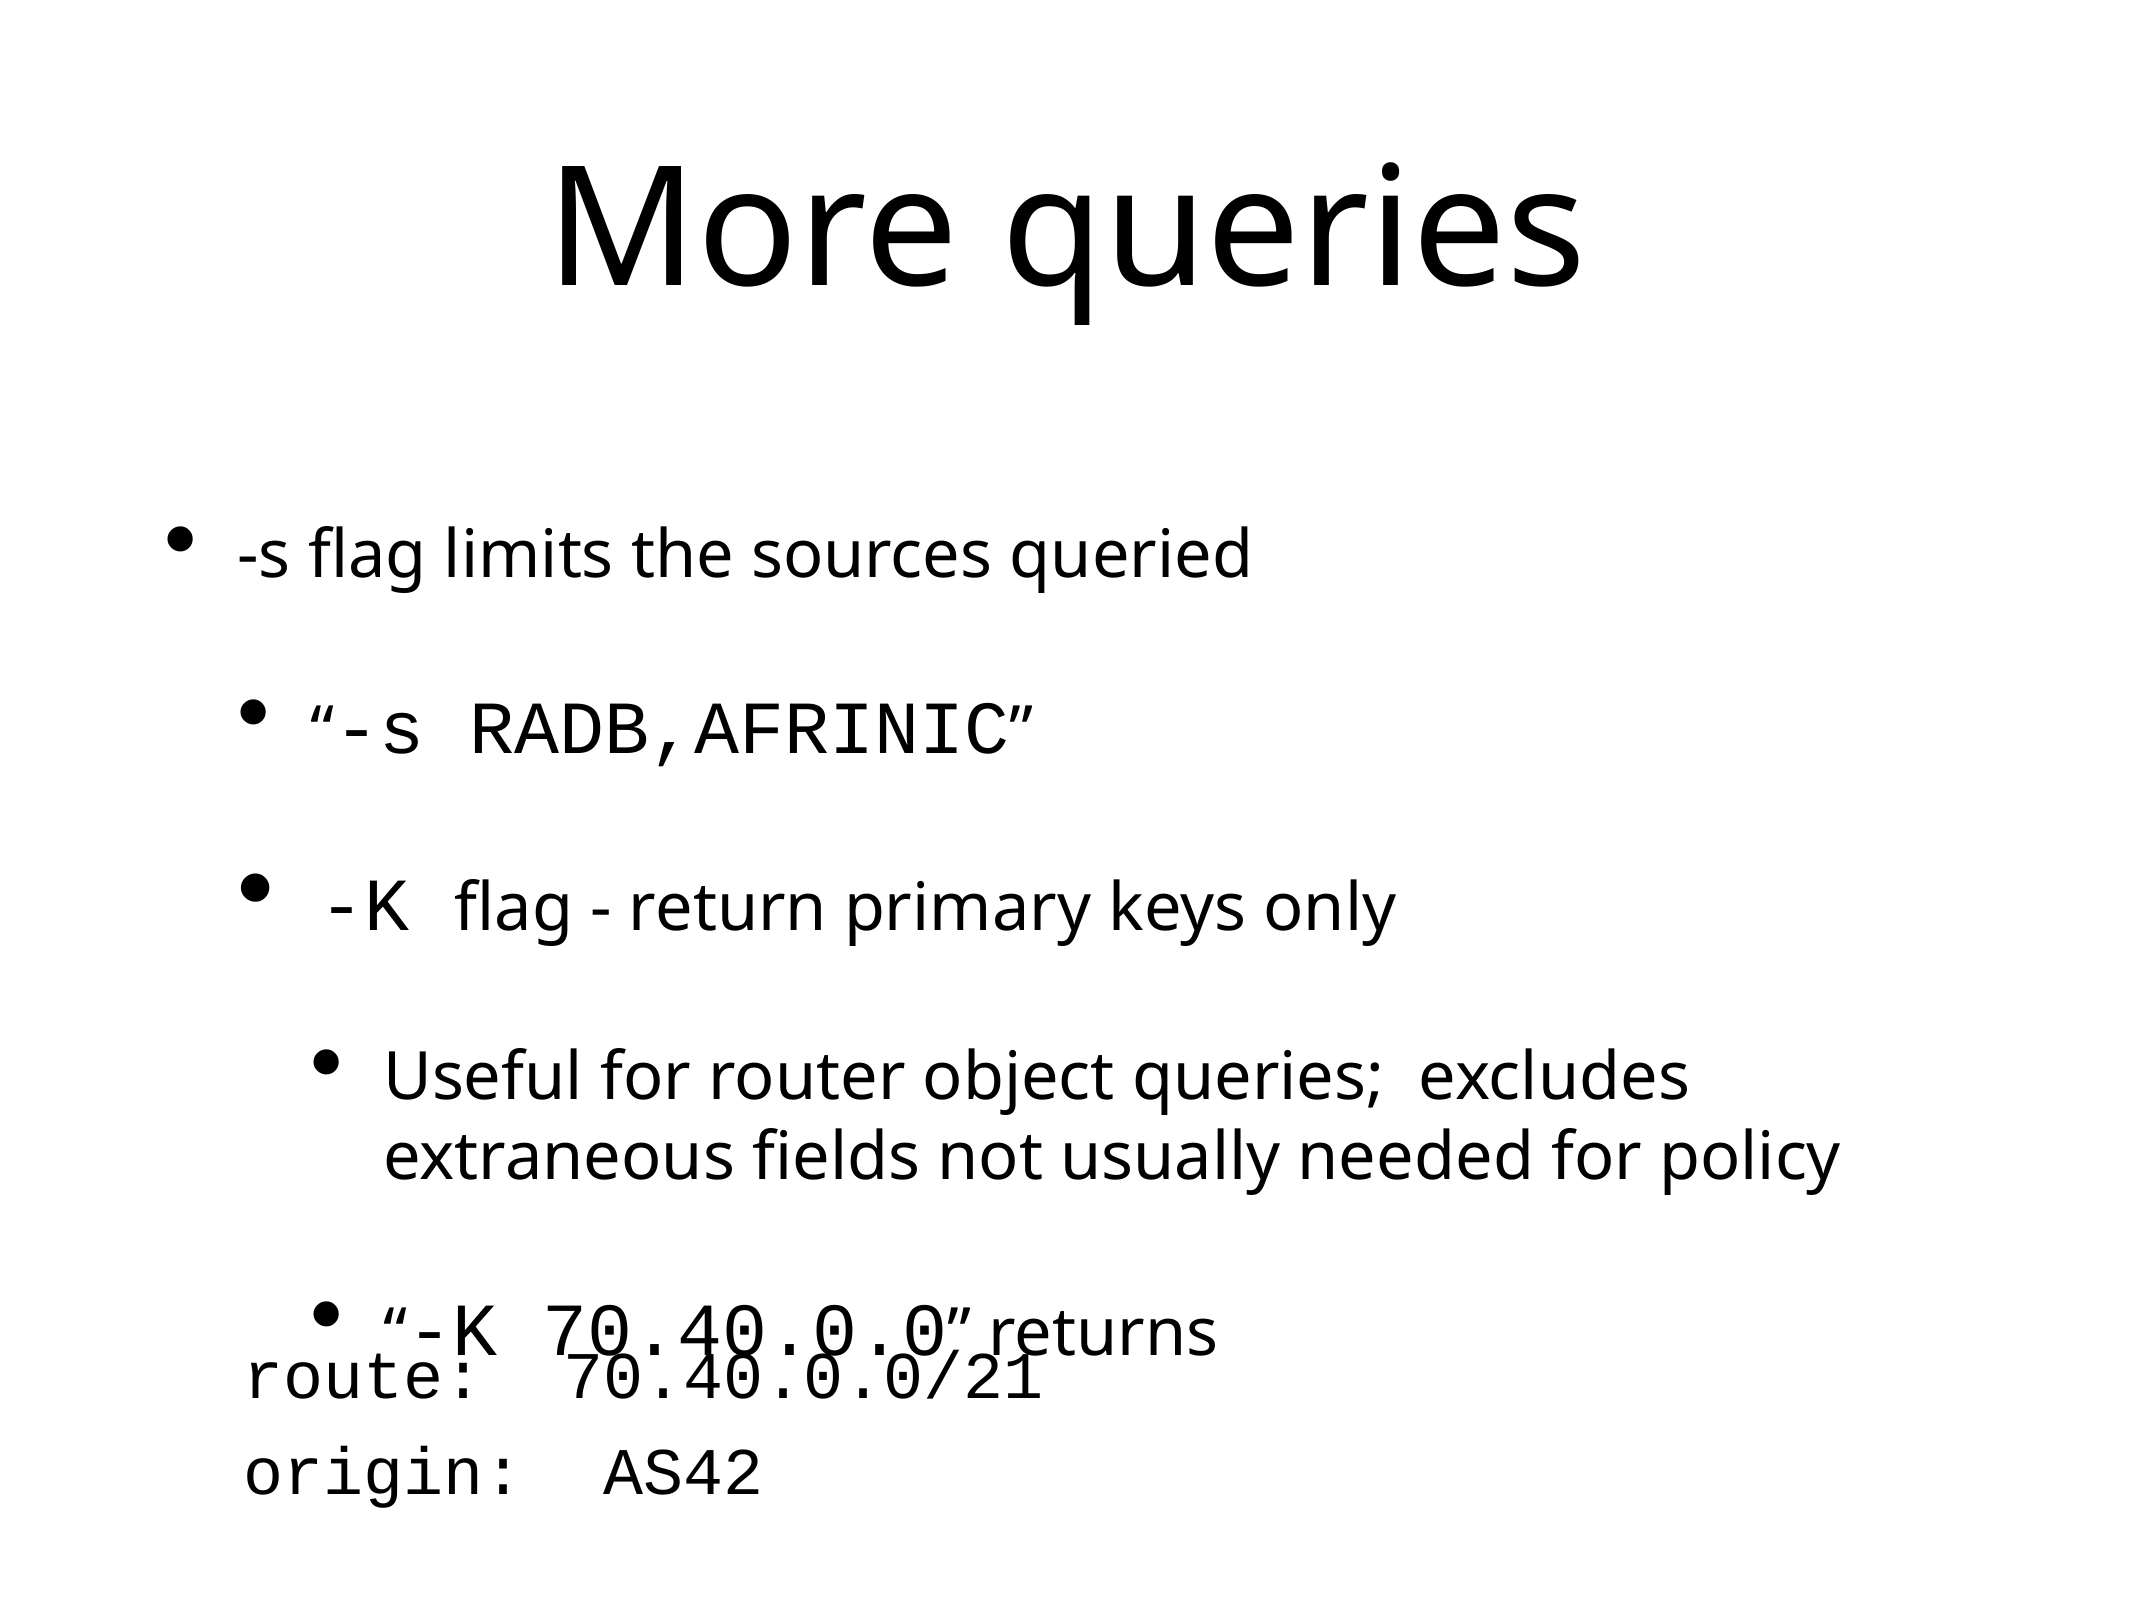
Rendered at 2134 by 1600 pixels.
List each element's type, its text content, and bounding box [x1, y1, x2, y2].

title More queries [155, 41, 1978, 397]
list -s flag limits the sources queried “-s RADB,AFRINIC” -K flag - return primary keys only Useful for router object queries; excludes extraneous fields not usually needed for policy “-K 70.40.0.0” returns [155, 424, 1978, 1457]
text_box route: 70.40.0.0/21 origin: AS42 [235, 1384, 1053, 1505]
